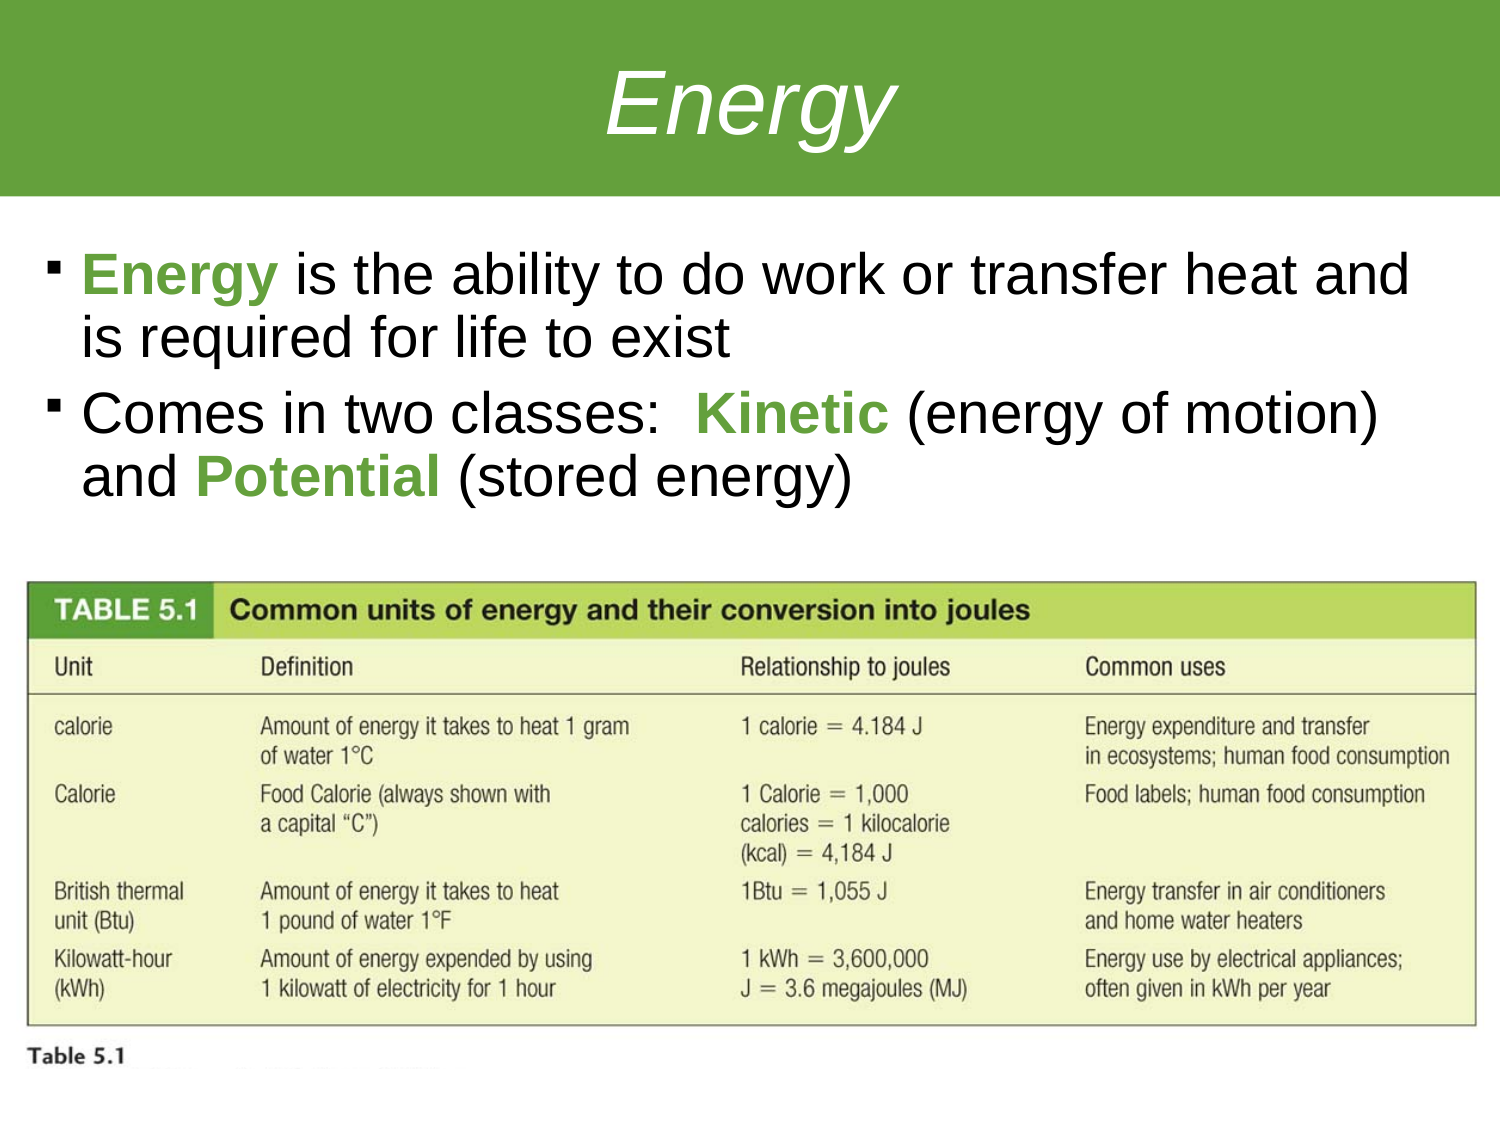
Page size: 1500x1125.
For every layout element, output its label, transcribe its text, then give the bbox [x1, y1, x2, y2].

title Energy [0, 0, 1500, 197]
list Energy is the ability to do work or transfer heat and is required for life to exist Comes in two classes: Kinetic (energy of motion) and Potential (stored energy) [29, 237, 1471, 533]
picture [16, 573, 1485, 1069]
